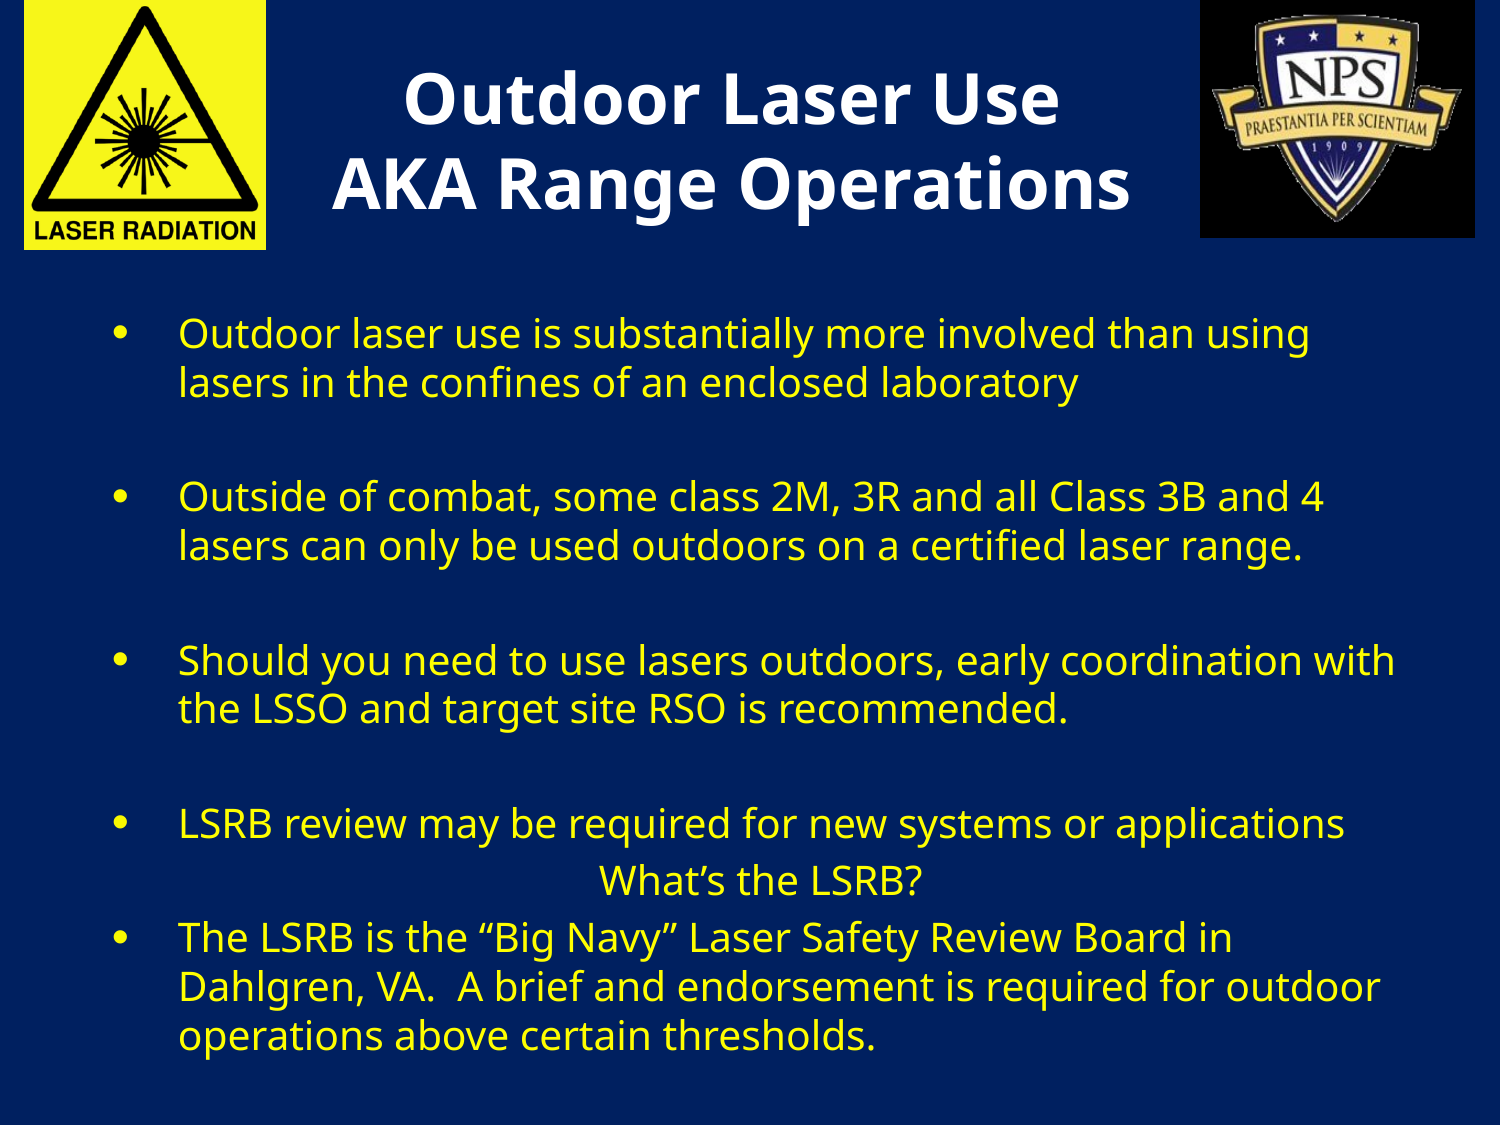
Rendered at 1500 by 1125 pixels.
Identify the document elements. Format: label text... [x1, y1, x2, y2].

title Outdoor Laser Use AKA Range Operations [265, 45, 1200, 233]
list Outdoor laser use is substantially more involved than using lasers in the confines of an enclosed laboratory Outside of combat, some class 2M, 3R and all Class 3B and 4 lasers can only be used outdoors on a certified laser range. Should you need to use lasers outdoors, early coordination with the LSSO and target site RSO is recommended. LSRB review may be required for new systems or applications What’s the LSRB? The LSRB is the “Big Navy” Laser Safety Review Board in Dahlgren, VA. A brief and endorsement is required for outdoor operations above certain thresholds. [75, 299, 1425, 1073]
picture [1200, 0, 1475, 238]
picture [24, 0, 266, 250]
